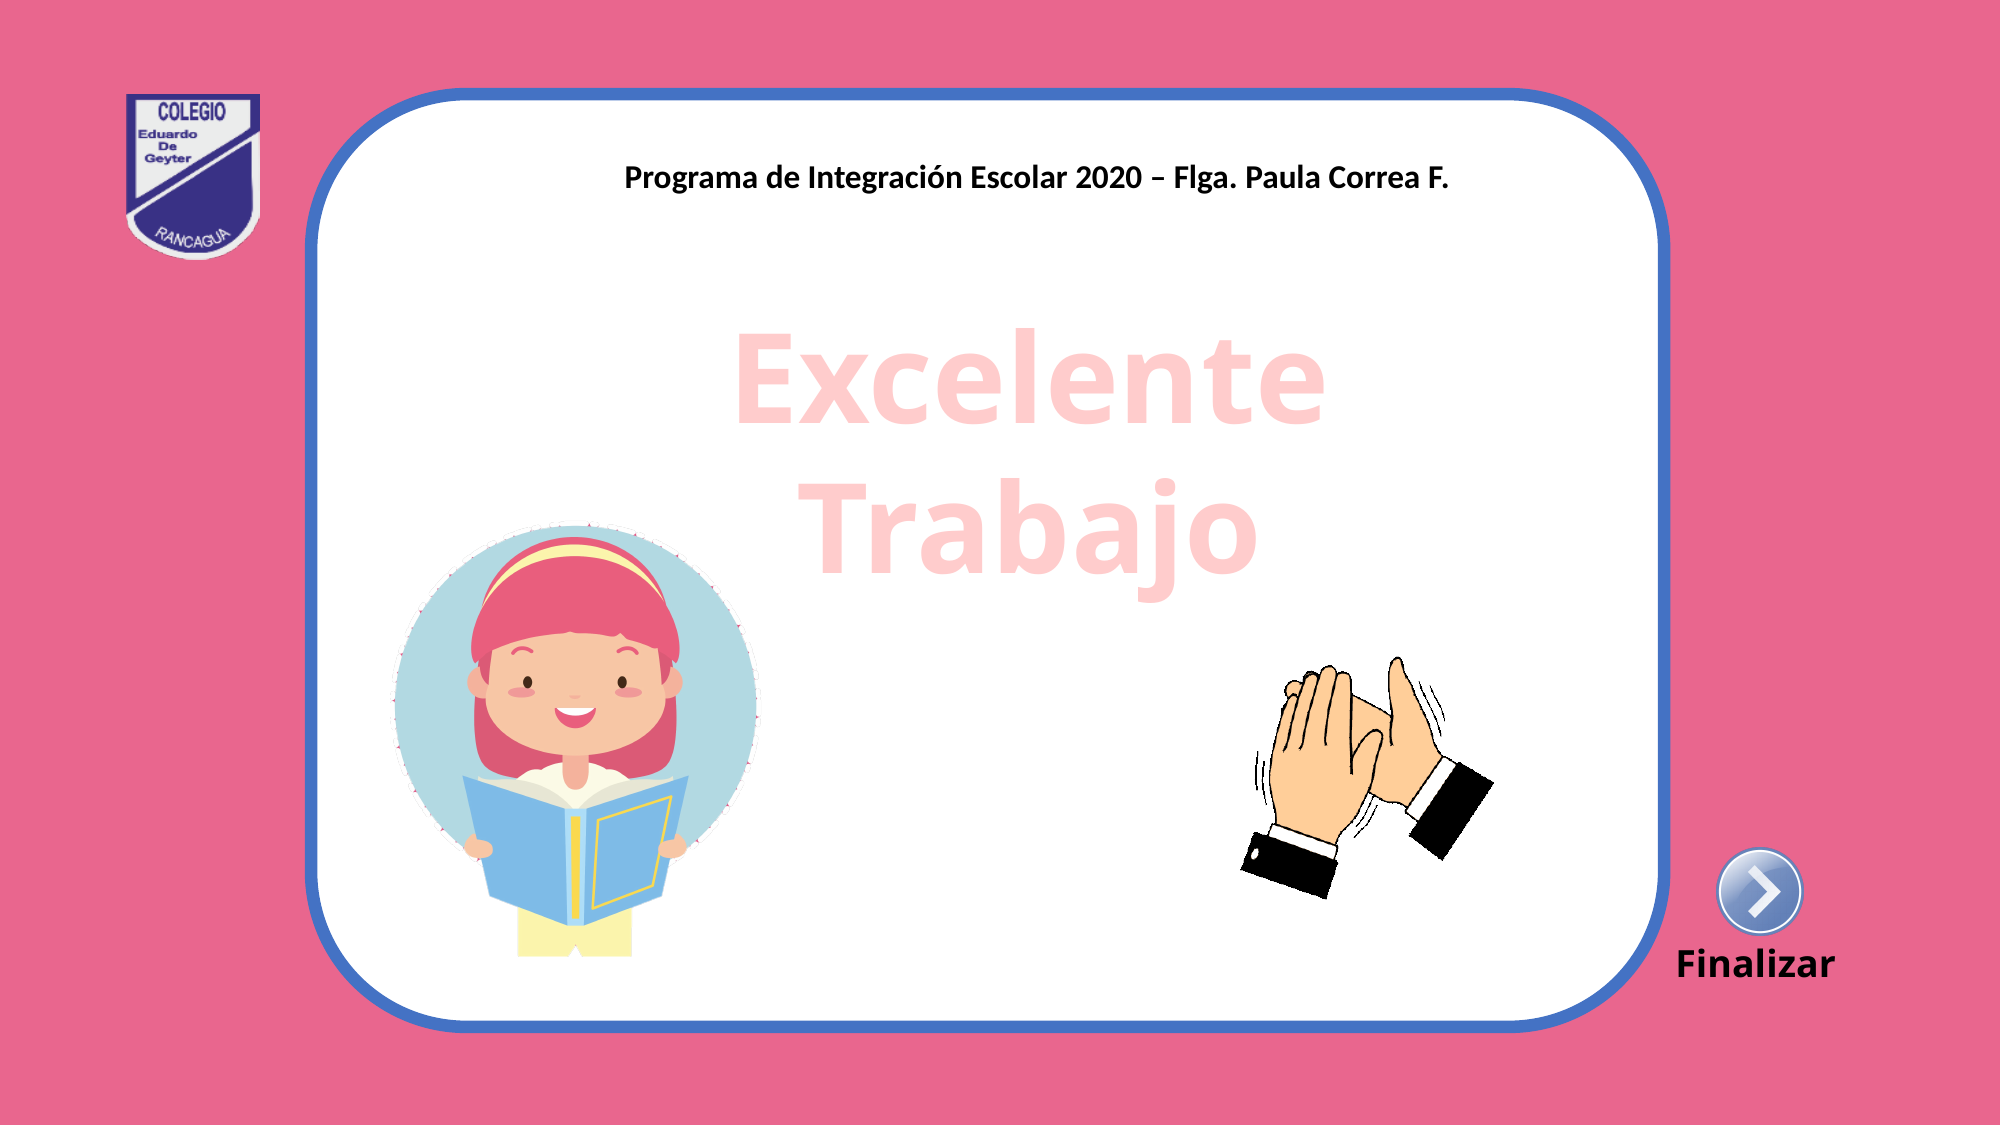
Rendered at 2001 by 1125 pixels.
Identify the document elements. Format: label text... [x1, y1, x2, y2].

picture [321, 452, 830, 960]
picture [126, 94, 260, 260]
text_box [1664, 847, 1856, 994]
text_box Excelente Trabajo [485, 291, 1574, 607]
text_box Programa de Integración Escolar 2020 – Flga. Paula Correa F. [609, 148, 1474, 203]
text_box [310, 93, 1666, 1028]
picture [1229, 642, 1496, 921]
